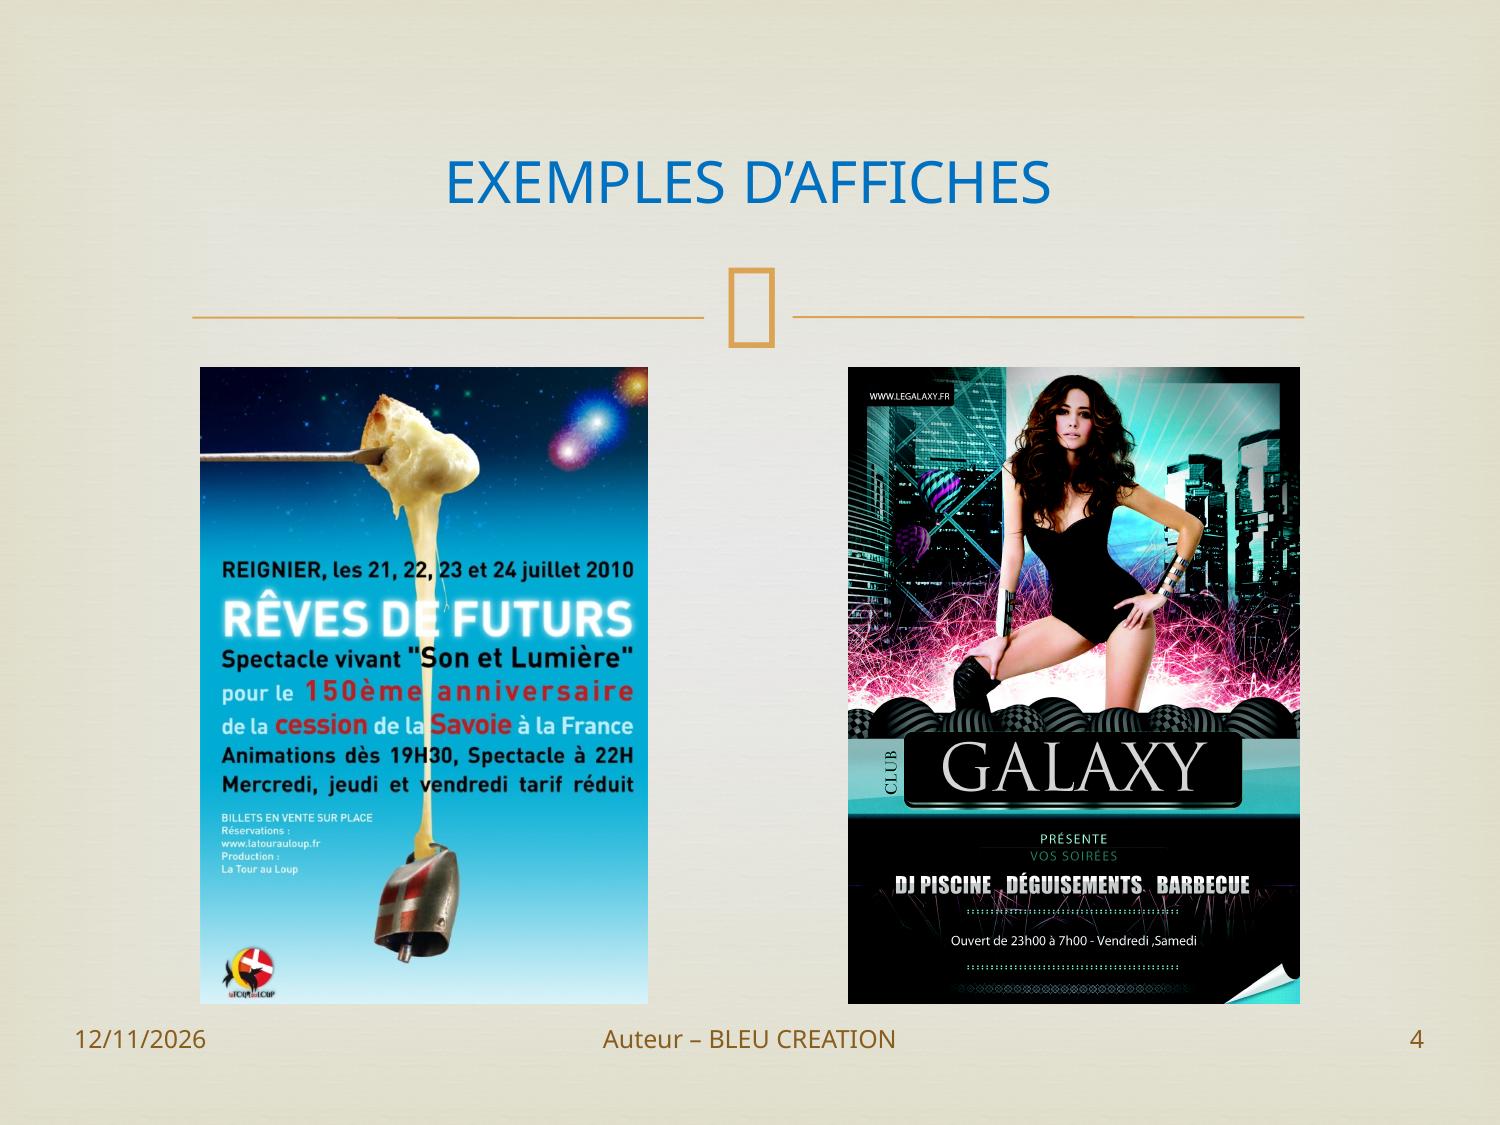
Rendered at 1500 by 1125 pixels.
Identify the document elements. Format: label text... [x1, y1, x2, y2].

slide_number 4 [1089, 1010, 1440, 1071]
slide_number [59, 1010, 410, 1071]
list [848, 366, 1300, 1004]
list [200, 366, 649, 1004]
footer Auteur – BLEU CREATION [512, 1010, 988, 1071]
title EXEMPLES D’AFFICHES [112, 93, 1386, 267]
